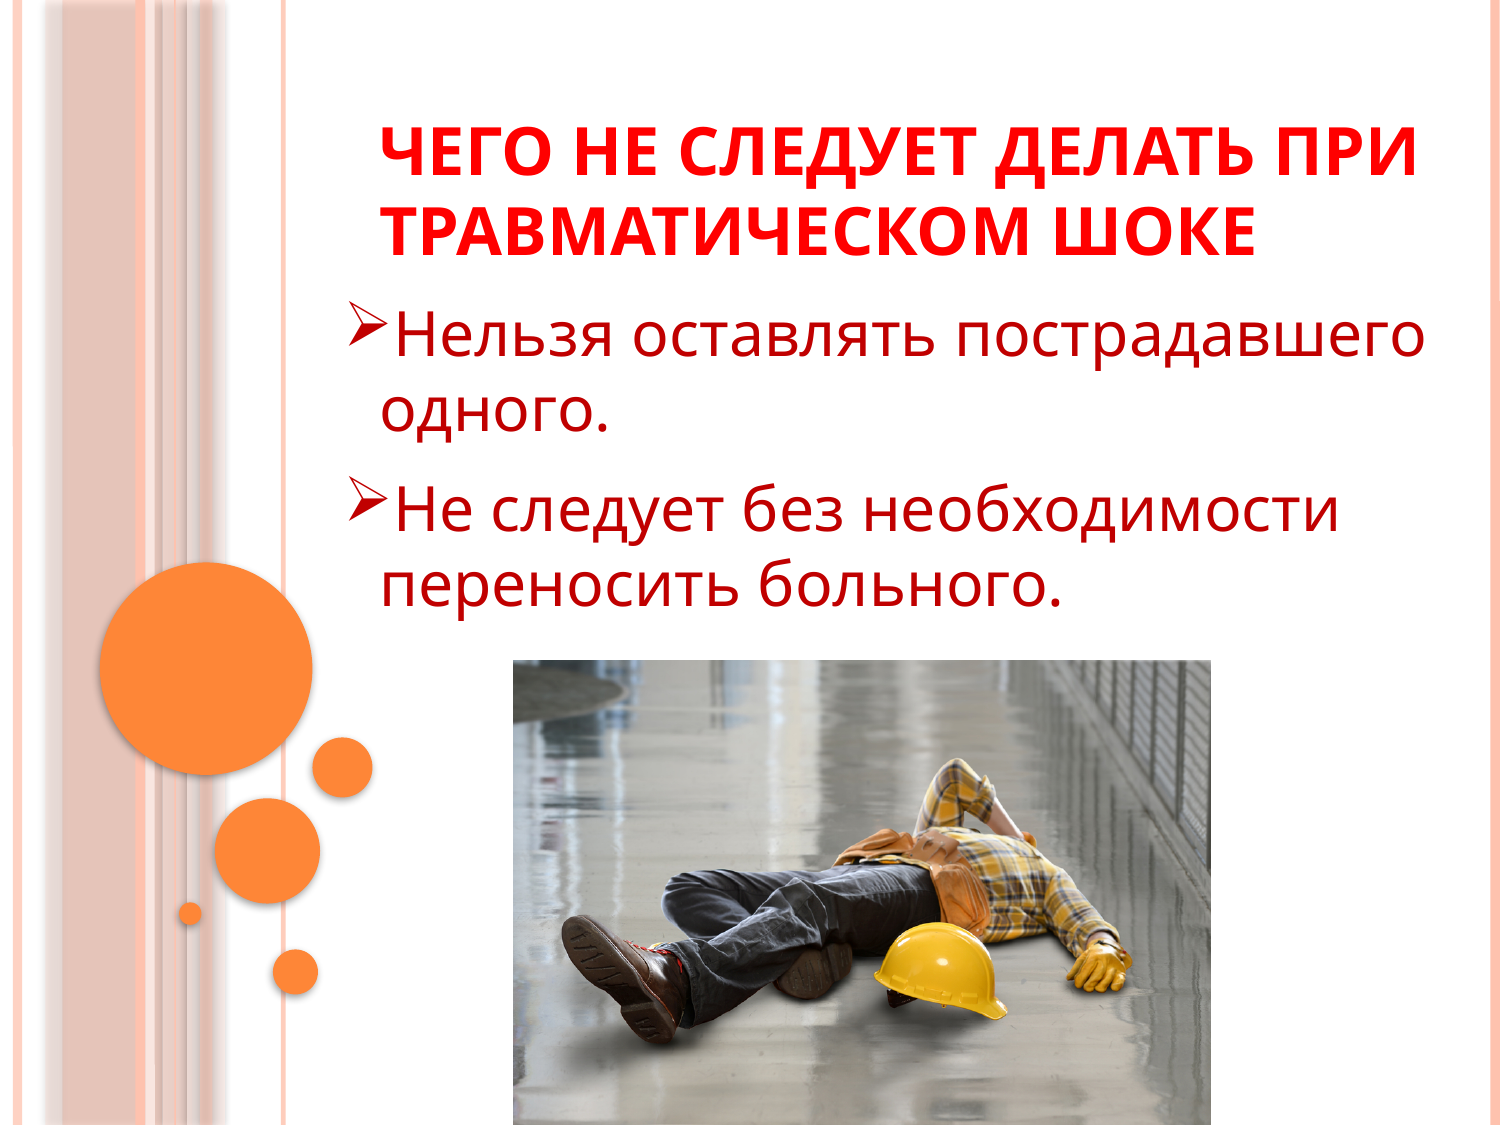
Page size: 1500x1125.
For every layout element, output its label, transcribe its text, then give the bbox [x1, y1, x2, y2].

text_box ЧЕГО НЕ СЛЕДУЕТ ДЕЛАТЬ ПРИ ТРАВМАТИЧЕСКОМ ШОКЕ Нельзя оставлять пострадавшего одного. Не следует без необходимости переносить больного. [289, 0, 1477, 626]
picture [513, 660, 1212, 1125]
